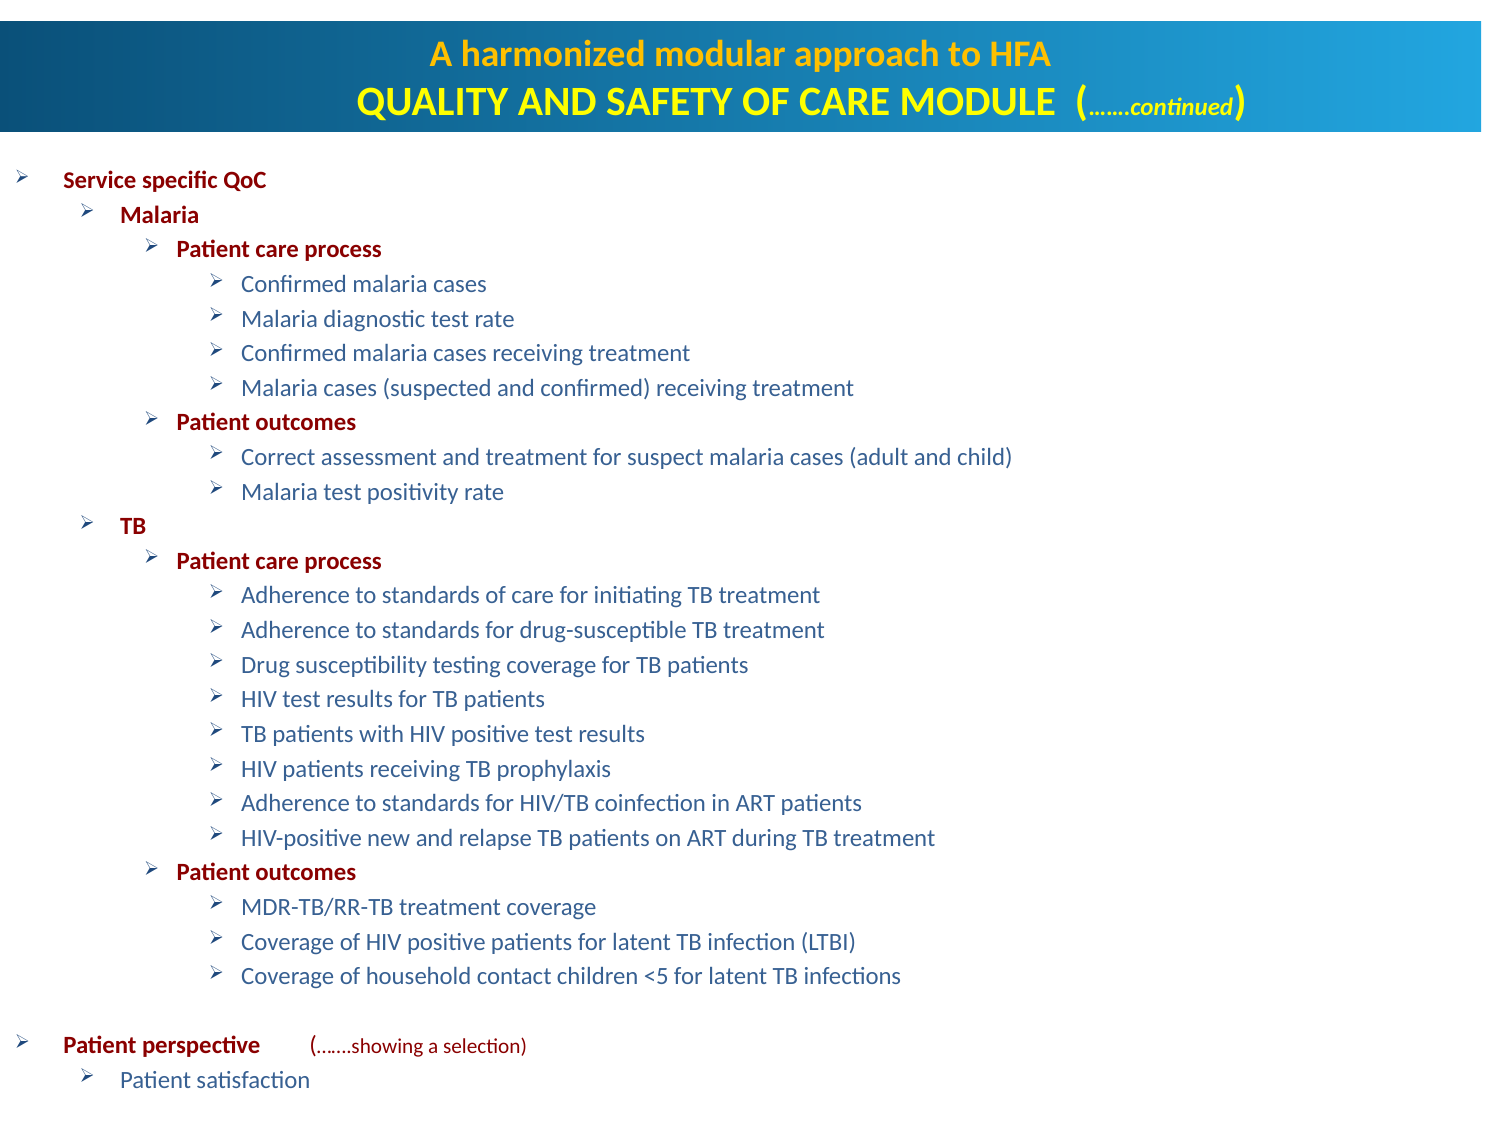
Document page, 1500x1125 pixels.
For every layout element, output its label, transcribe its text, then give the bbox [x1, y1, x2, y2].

text_box A harmonized modular approach to HFA QUALITY AND SAFETY OF CARE MODULE (…….continued) [0, 21, 1482, 132]
text_box Service specific QoC Malaria Patient care process Confirmed malaria cases Malaria diagnostic test rate Confirmed malaria cases receiving treatment Malaria cases (suspected and confirmed) receiving treatment Patient outcomes Correct assessment and treatment for suspect malaria cases (adult and child) Malaria test positivity rate TB Patient care process Adherence to standards of care for initiating TB treatment Adherence to standards for drug-susceptible TB treatment Drug susceptibility testing coverage for TB patients HIV test results for TB patients TB patients with HIV positive test results HIV patients receiving TB prophylaxis Adherence to standards for HIV/TB coinfection in ART patients HIV-positive new and relapse TB patients on ART during TB treatment Patient outcomes MDR-TB/RR-TB treatment coverage Coverage of HIV positive patients for latent TB infection (LTBI) Coverage of household contact children <5 for latent TB infections Patient perspective (…….showing a selection) Patient satisfaction [0, 132, 1482, 1125]
